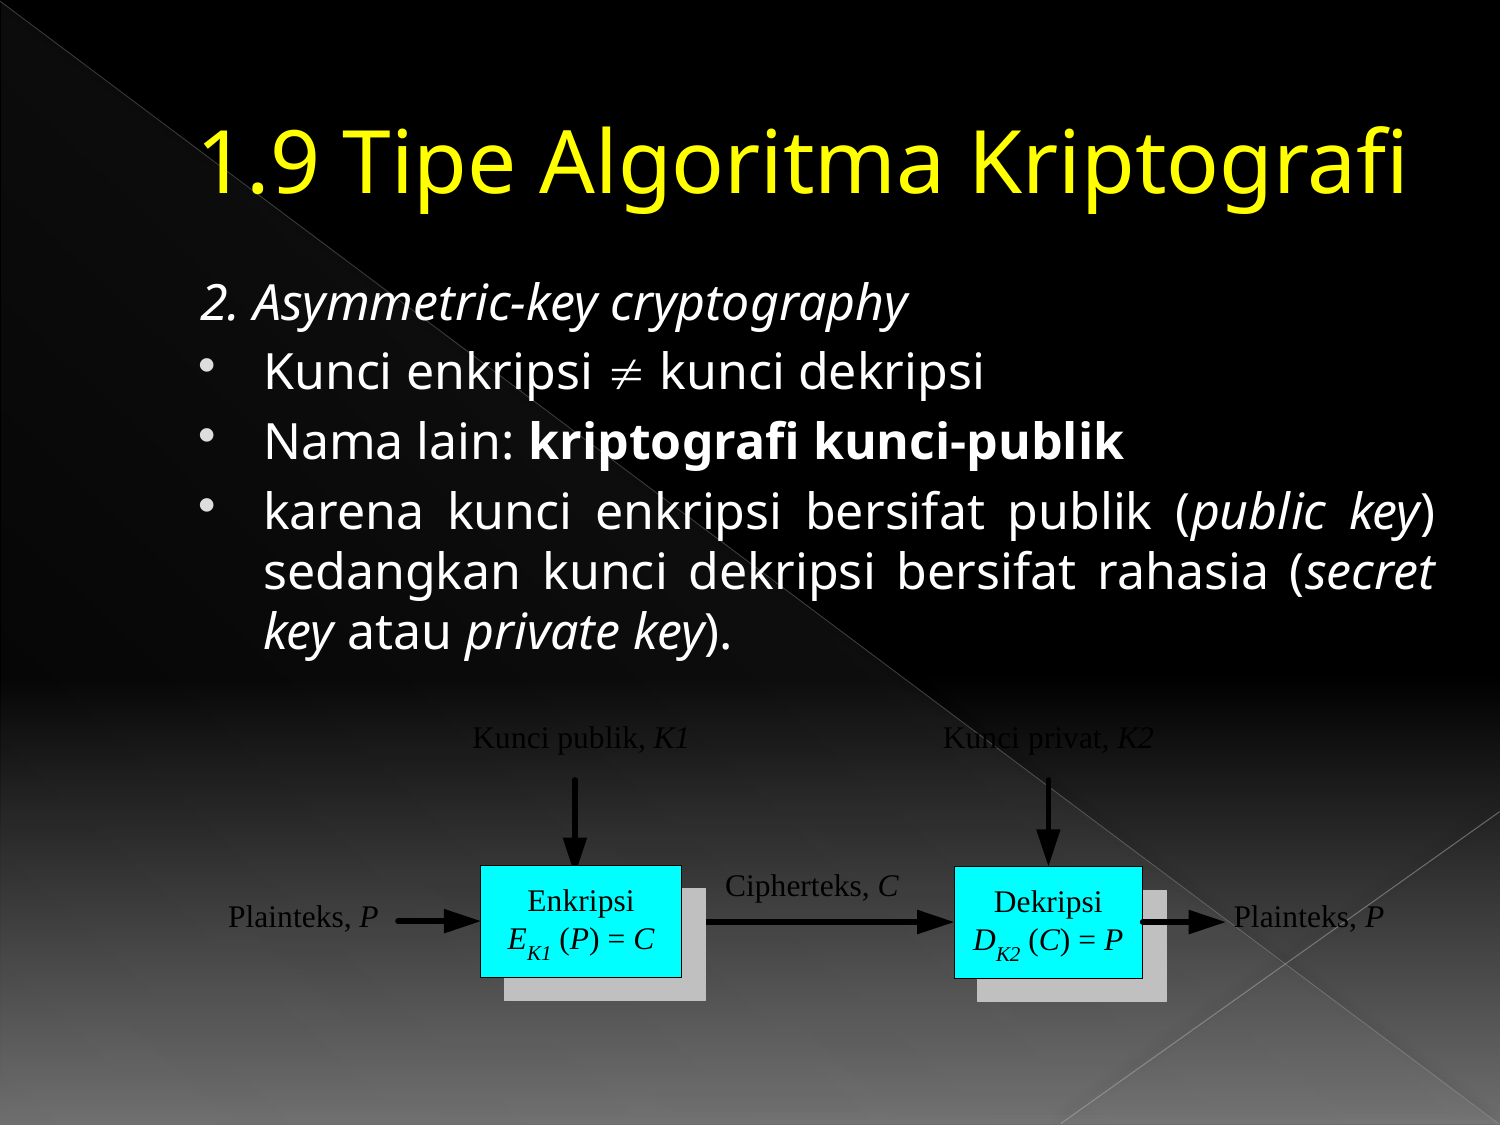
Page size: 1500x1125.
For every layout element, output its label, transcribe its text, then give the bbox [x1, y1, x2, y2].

title 1.9 Tipe Algoritma Kriptografi [75, 43, 1425, 274]
text_box 2. Asymmetric-key cryptography Kunci enkripsi  kunci dekripsi Nama lain: kriptografi kunci-publik karena kunci enkripsi bersifat publik (public key) sedangkan kunci dekripsi bersifat rahasia (secret key atau private key). [174, 262, 1450, 750]
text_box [224, 712, 1388, 1006]
